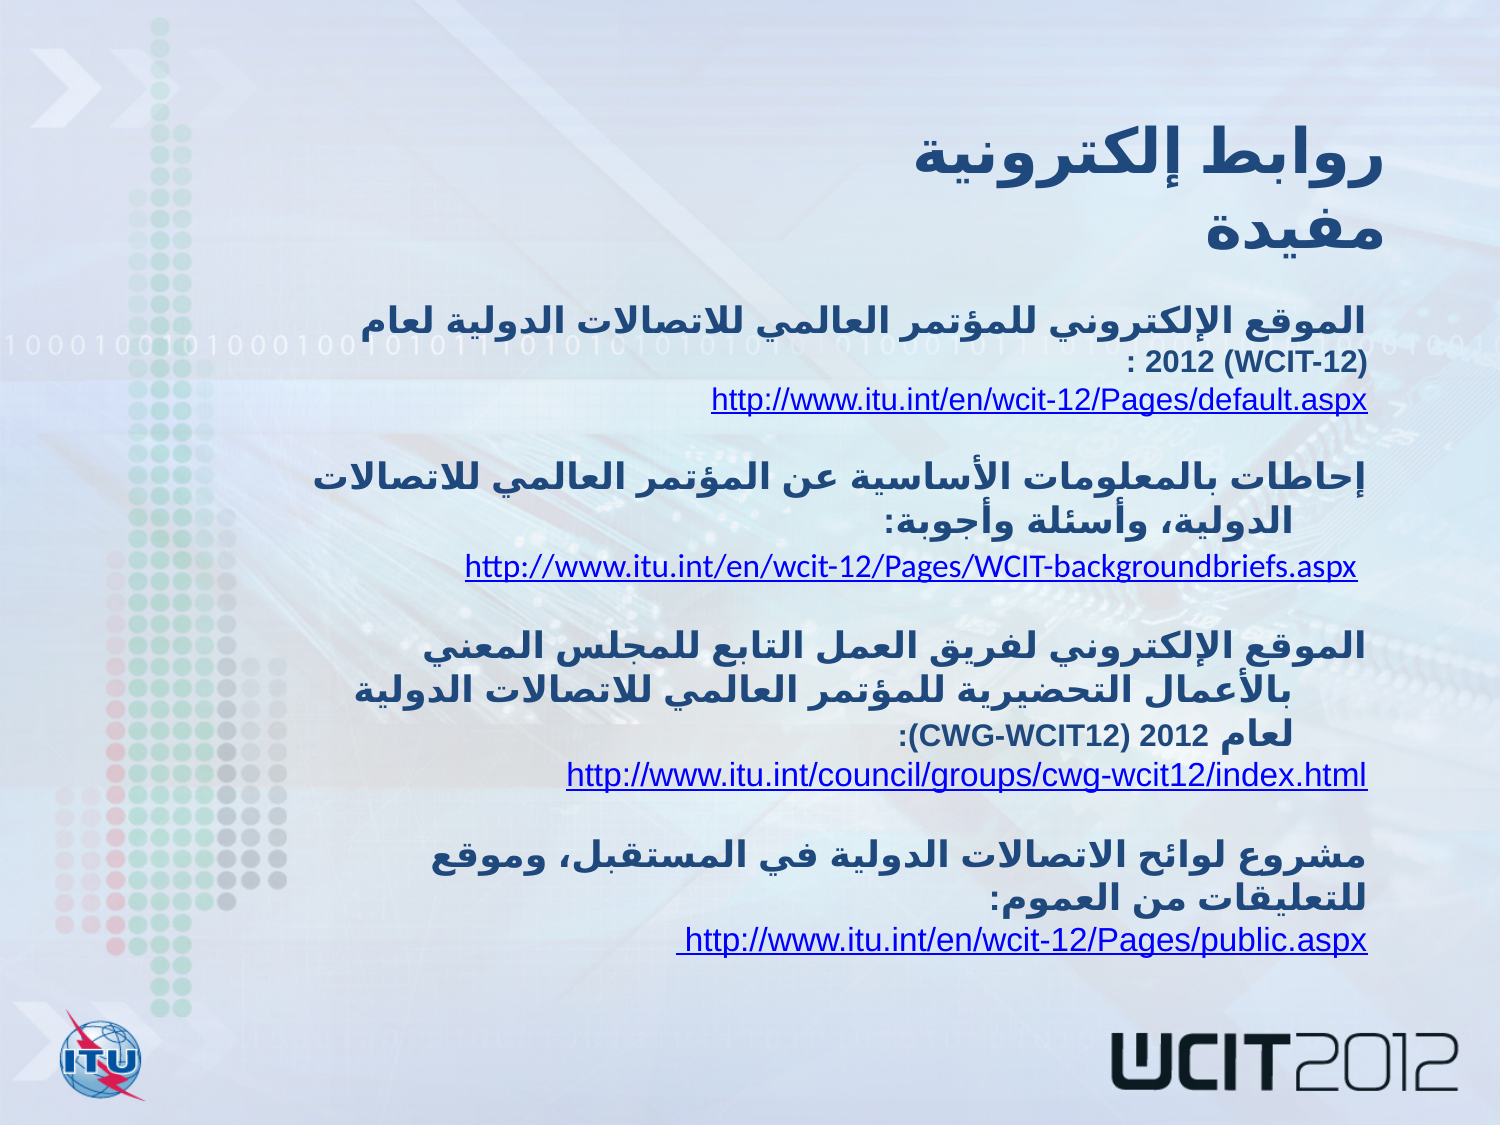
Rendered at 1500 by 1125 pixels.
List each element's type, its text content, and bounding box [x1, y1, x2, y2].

text_box الموقع الإلكتروني للمؤتمر العالمي للاتصالات الدولية لعام (WCIT-12) 2012 : http://www.itu.int/en/wcit-12/Pages/default.aspx إحاطات بالمعلومات الأساسية عن المؤتمر العالمي للاتصالات الدولية، وأسئلة وأجوبة: http://www.itu.int/en/wcit-12/Pages/WCIT-backgroundbriefs.aspx الموقع الإلكتروني لفريق العمل التابع للمجلس المعني بالأعمال التحضيرية للمؤتمر العالمي للاتصالات الدولية لعام 2012 (CWG-WCIT12): http://www.itu.int/council/groups/cwg-wcit12/index.html مشروع لوائح الاتصالات الدولية في المستقبل، وموقع للتعليقات من العموم: http://www.itu.int/en/wcit-12/Pages/public.aspx [281, 295, 1371, 869]
text_box روابط إلكترونية مفيدة [803, 104, 1402, 203]
picture [0, 0, 1500, 1125]
